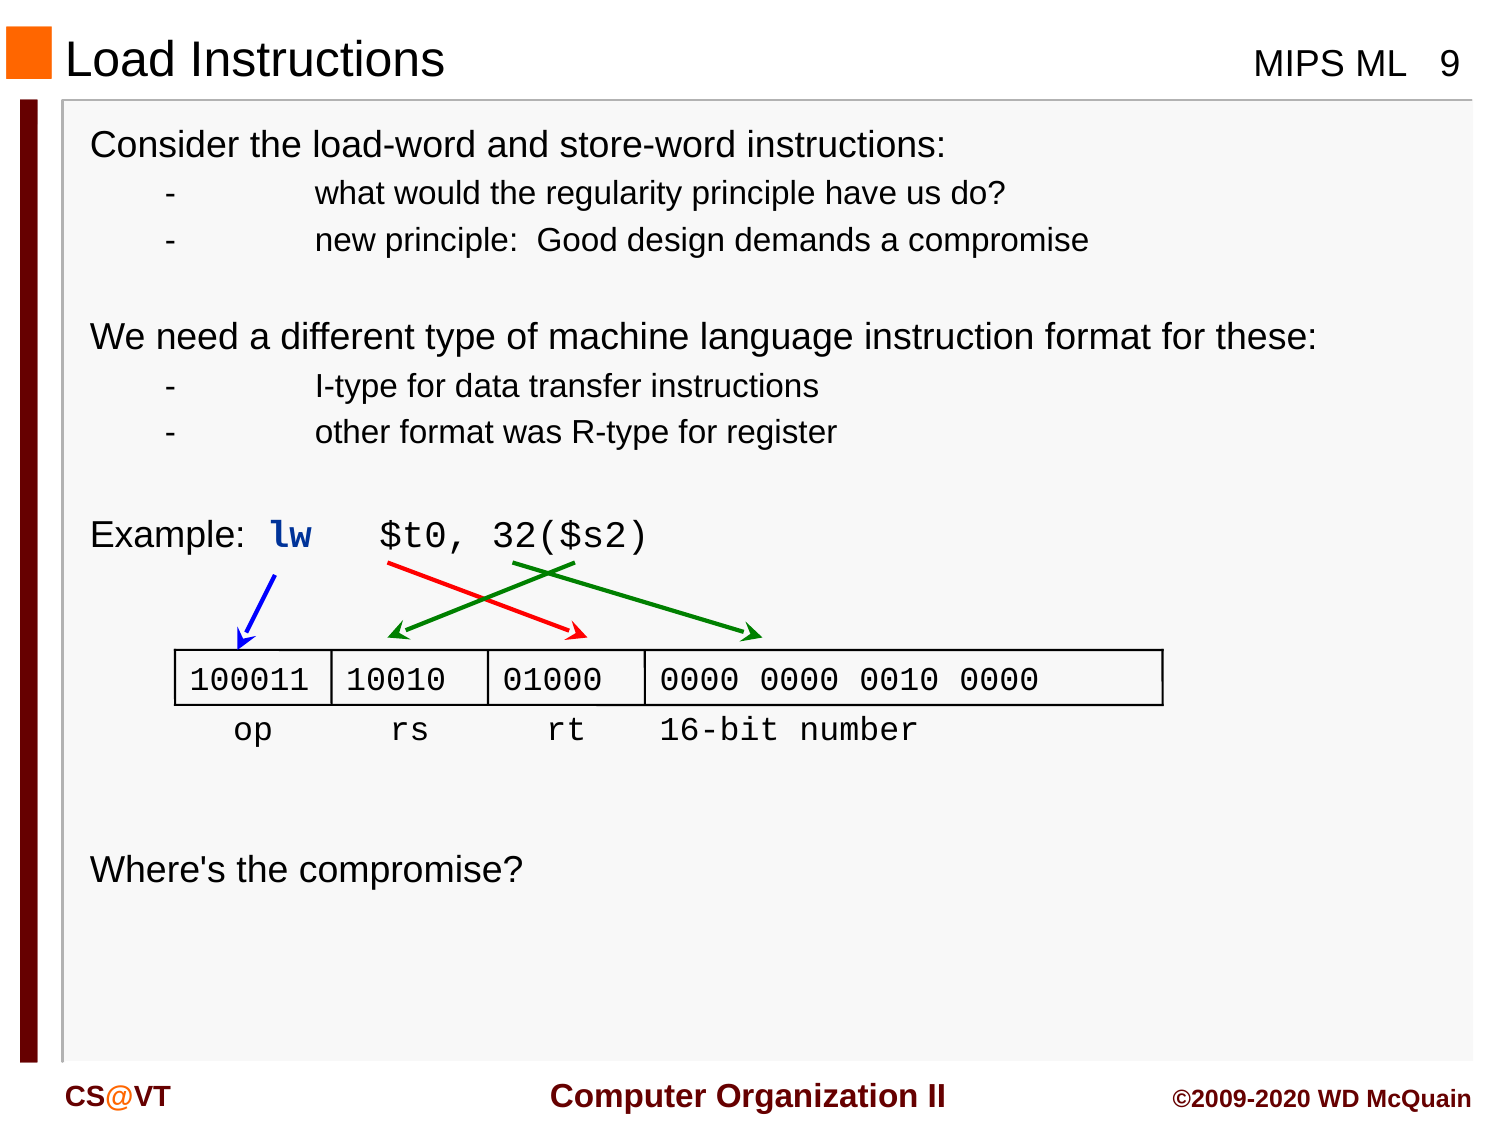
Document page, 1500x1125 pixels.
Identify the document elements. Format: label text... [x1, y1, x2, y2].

title Load Instructions [50, 28, 1225, 85]
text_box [387, 562, 763, 638]
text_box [174, 649, 1163, 756]
text_box [237, 626, 256, 648]
list Consider the load-word and store-word instructions: - what would the regularity principle have us do? - new principle: Good design demands a compromise We need a different type of machine language instruction format for these: - I-type for data transfer instructions - other format was R-type for register Example: lw $t0, 32($s2) [75, 112, 1463, 576]
text_box Where's the compromise? [75, 837, 1463, 898]
